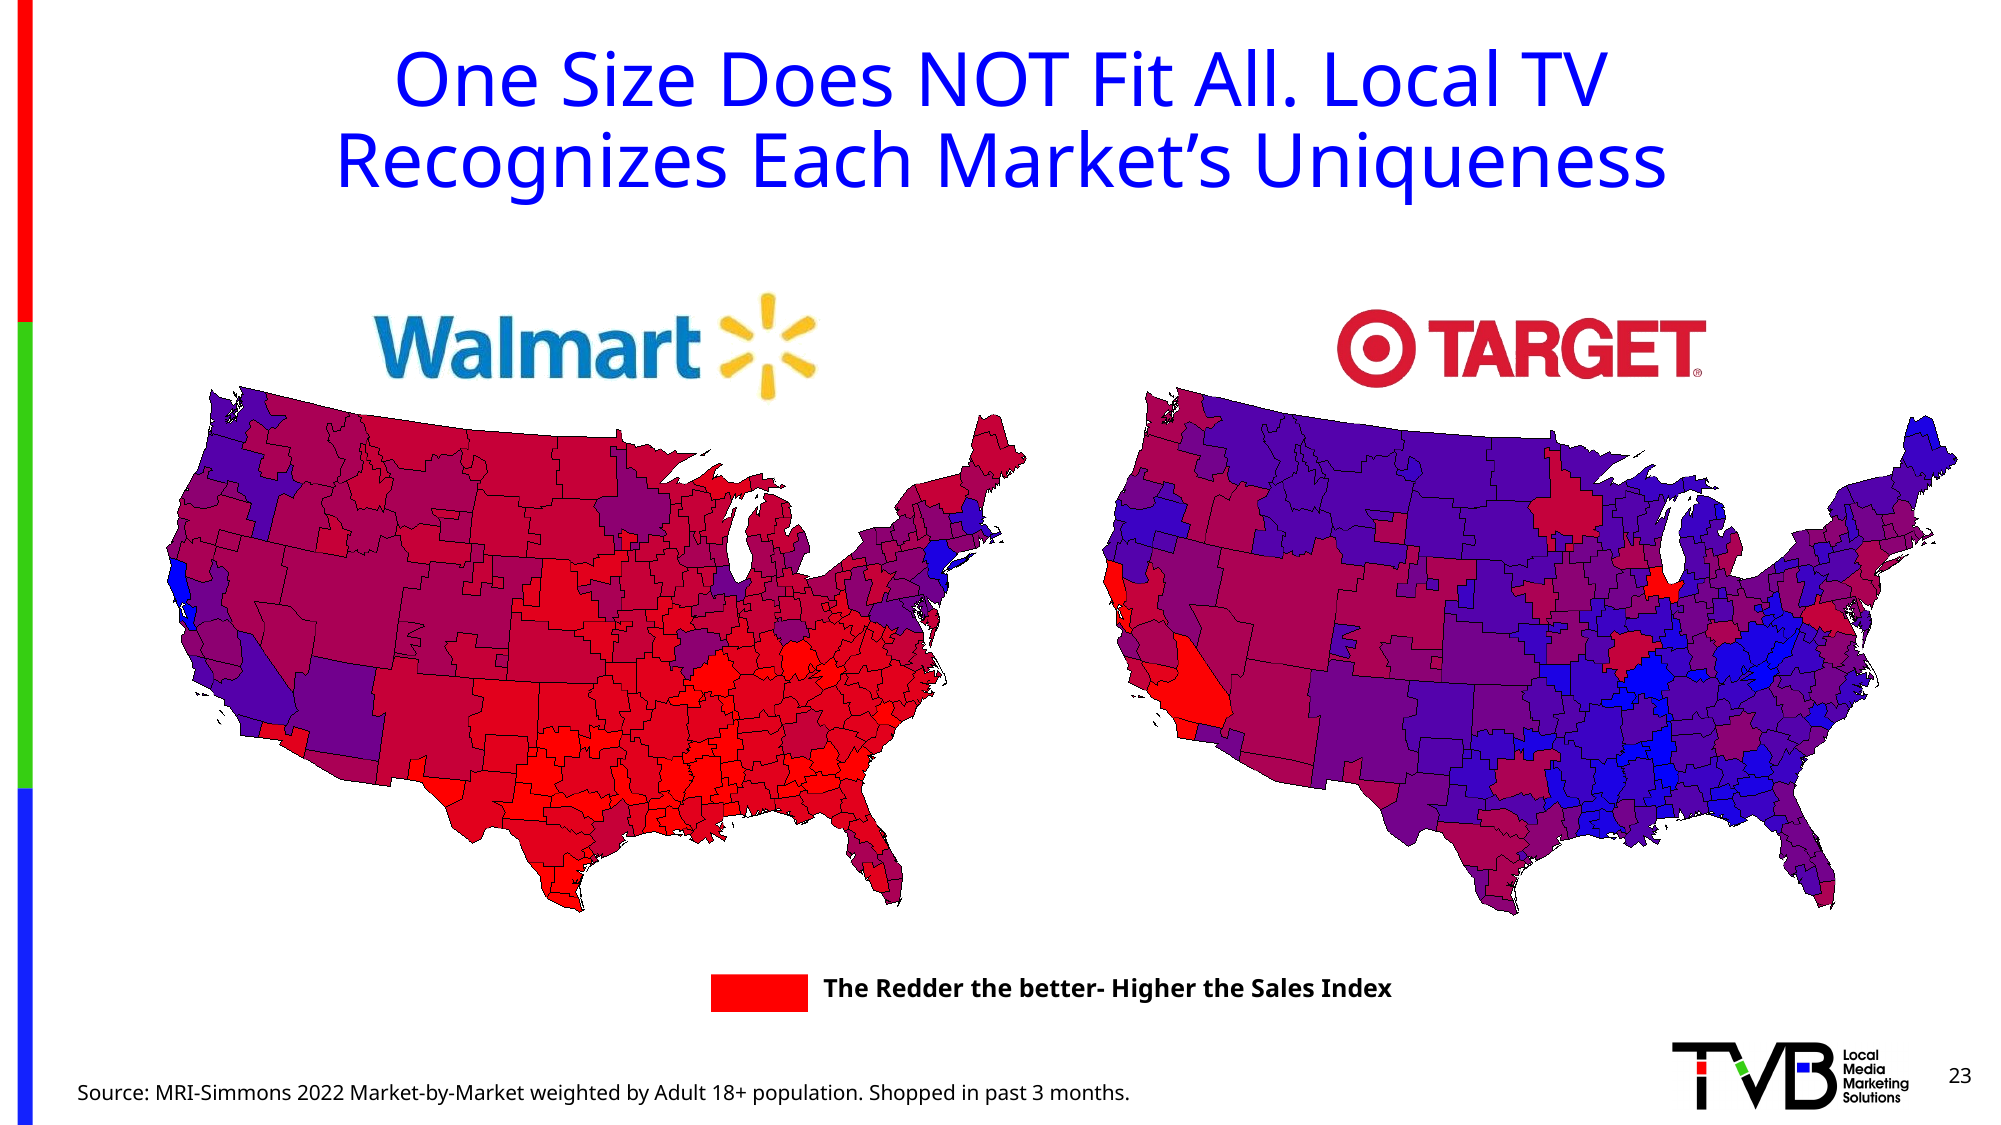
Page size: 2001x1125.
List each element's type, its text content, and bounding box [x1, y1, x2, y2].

slide_number 23 [1824, 1046, 1988, 1107]
picture [164, 167, 1027, 918]
text_box [711, 974, 808, 1012]
text_box The Redder the better- Higher the Sales Index [808, 965, 1408, 1011]
picture [1672, 1042, 1909, 1110]
title One Size Does NOT Fit All. Local TV Recognizes Each Market’s Uniqueness [281, 34, 1722, 191]
list Source: MRI-Simmons 2022 Market-by-Market weighted by Adult 18+ population. Shopped in past 3 months. [62, 1072, 1487, 1113]
picture [1100, 248, 1963, 918]
